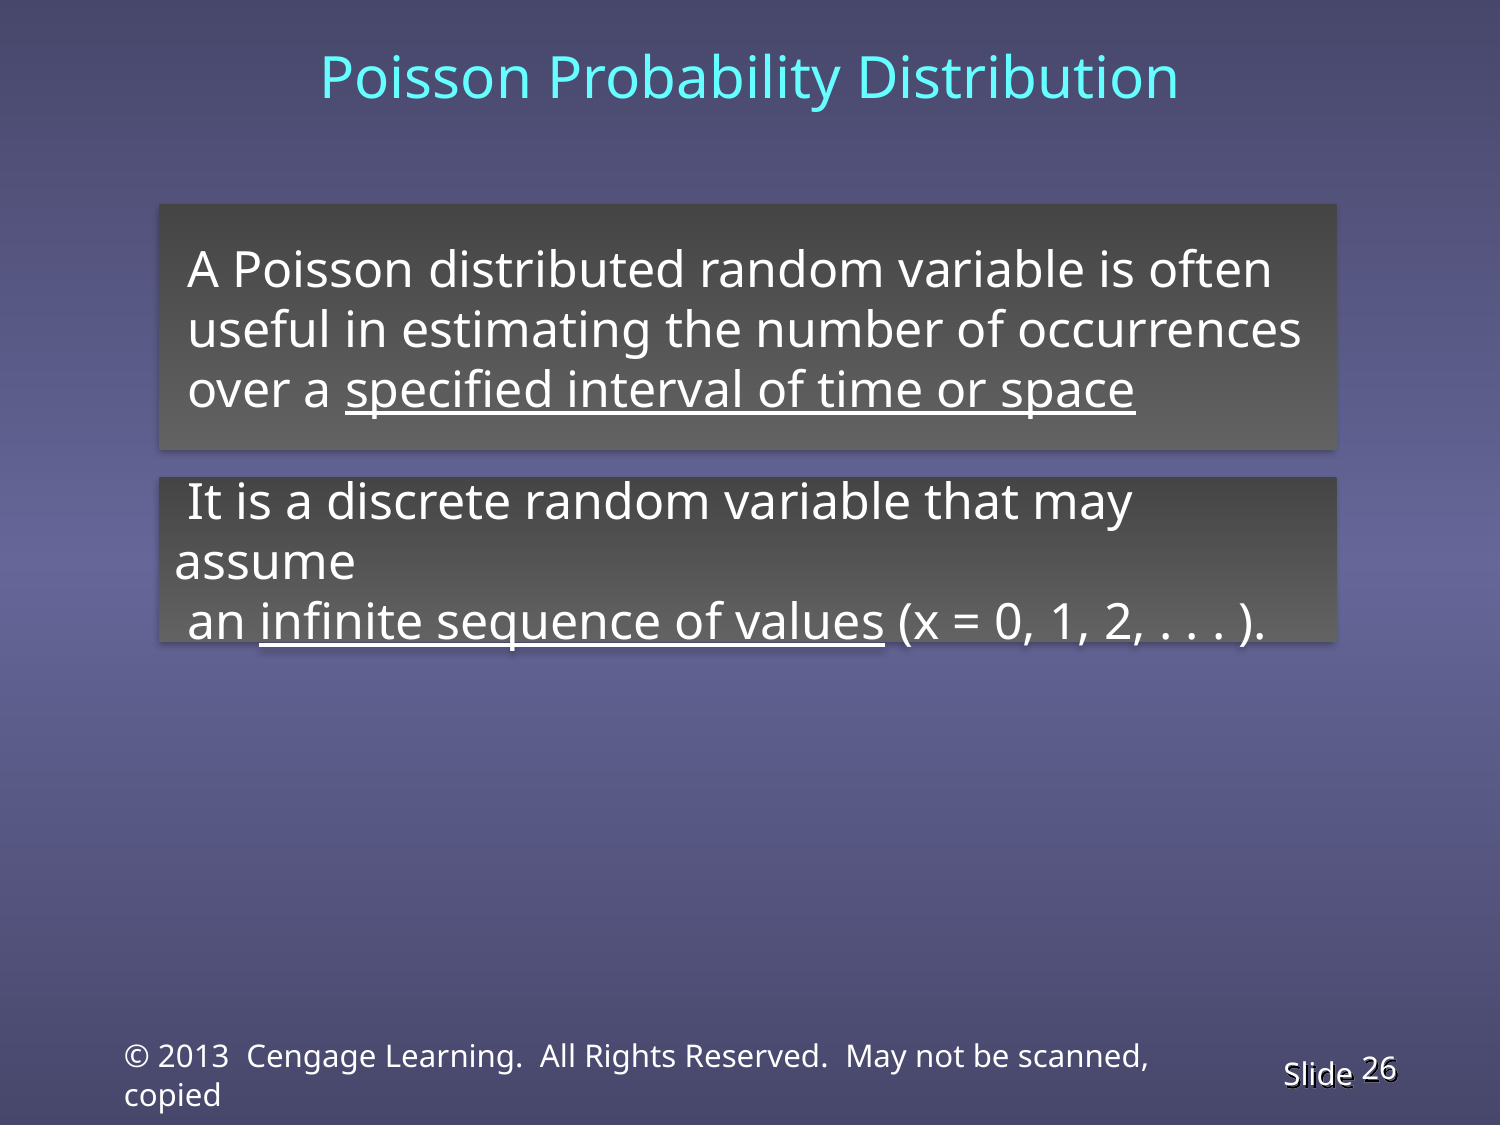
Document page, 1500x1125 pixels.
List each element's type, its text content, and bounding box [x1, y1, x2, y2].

text_box A Poisson distributed random variable is often useful in estimating the number of occurrences over a specified interval of time or space [159, 204, 1337, 450]
text_box Poisson Probability Distribution [112, 8, 1388, 143]
text_box It is a discrete random variable that may assume an infinite sequence of values (x = 0, 1, 2, . . . ). [159, 477, 1337, 642]
